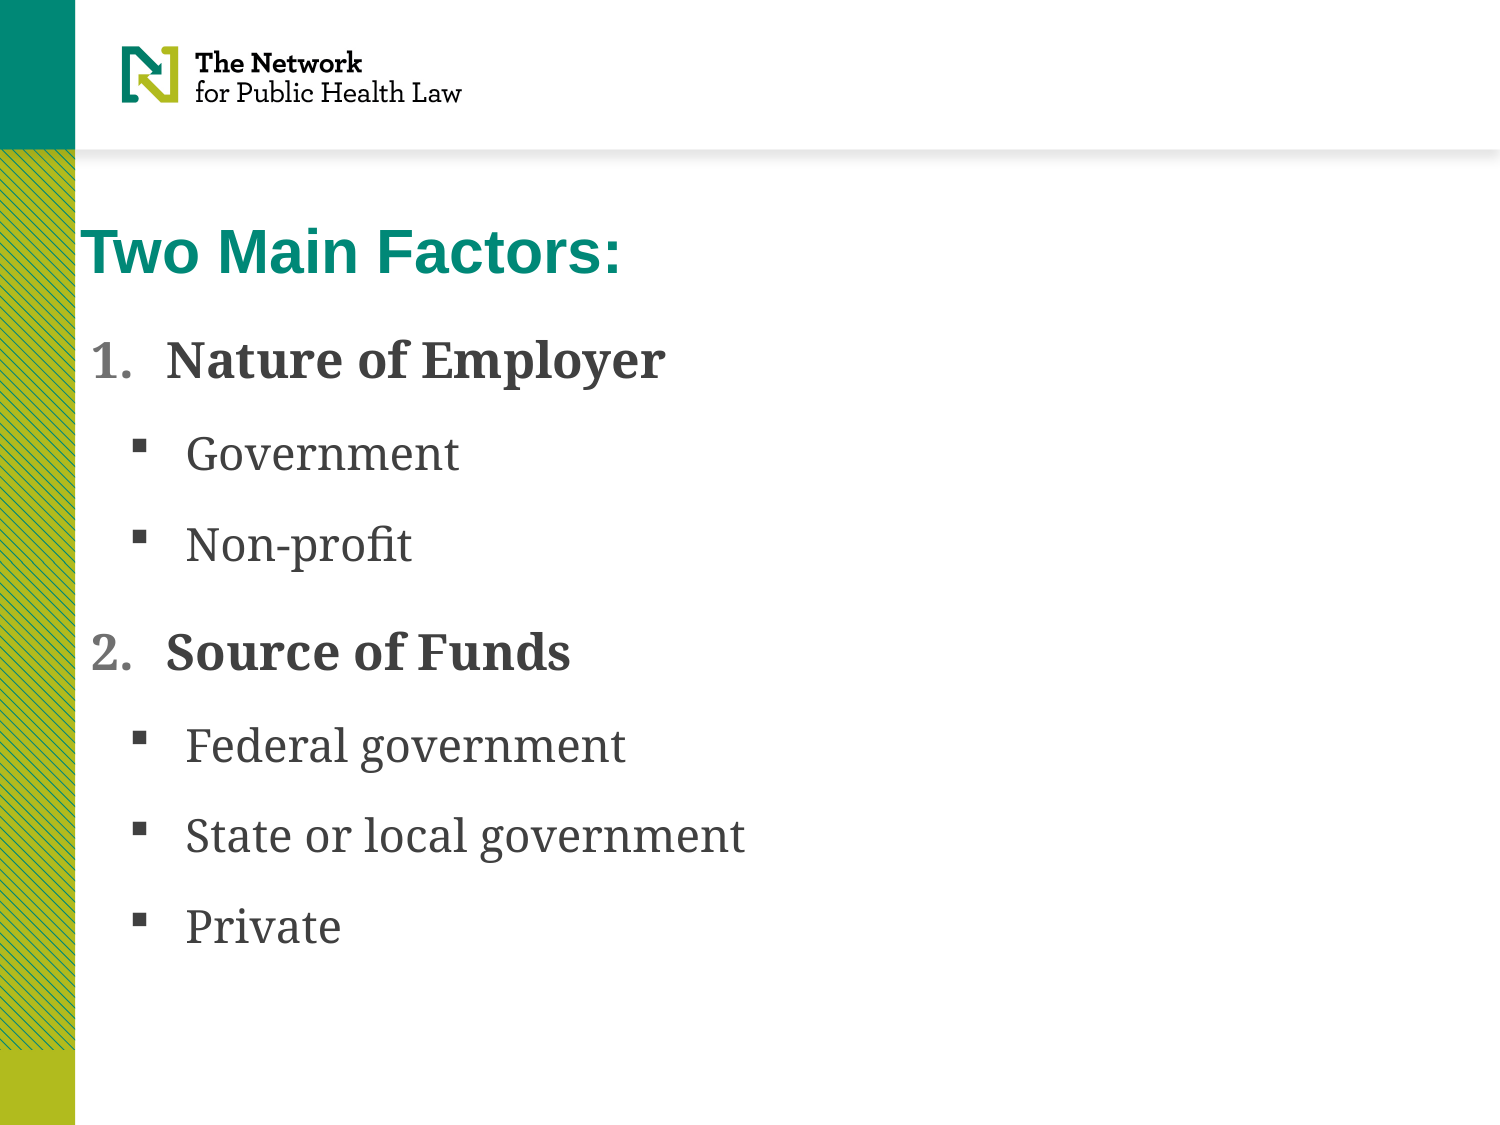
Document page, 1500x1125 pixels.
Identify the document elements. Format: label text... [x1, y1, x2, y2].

list Nature of Employer Government Non-profit Source of Funds Federal government State or local government Private [91, 328, 1442, 960]
title Two Main Factors: [80, 210, 1500, 287]
picture [0, 0, 1500, 1125]
